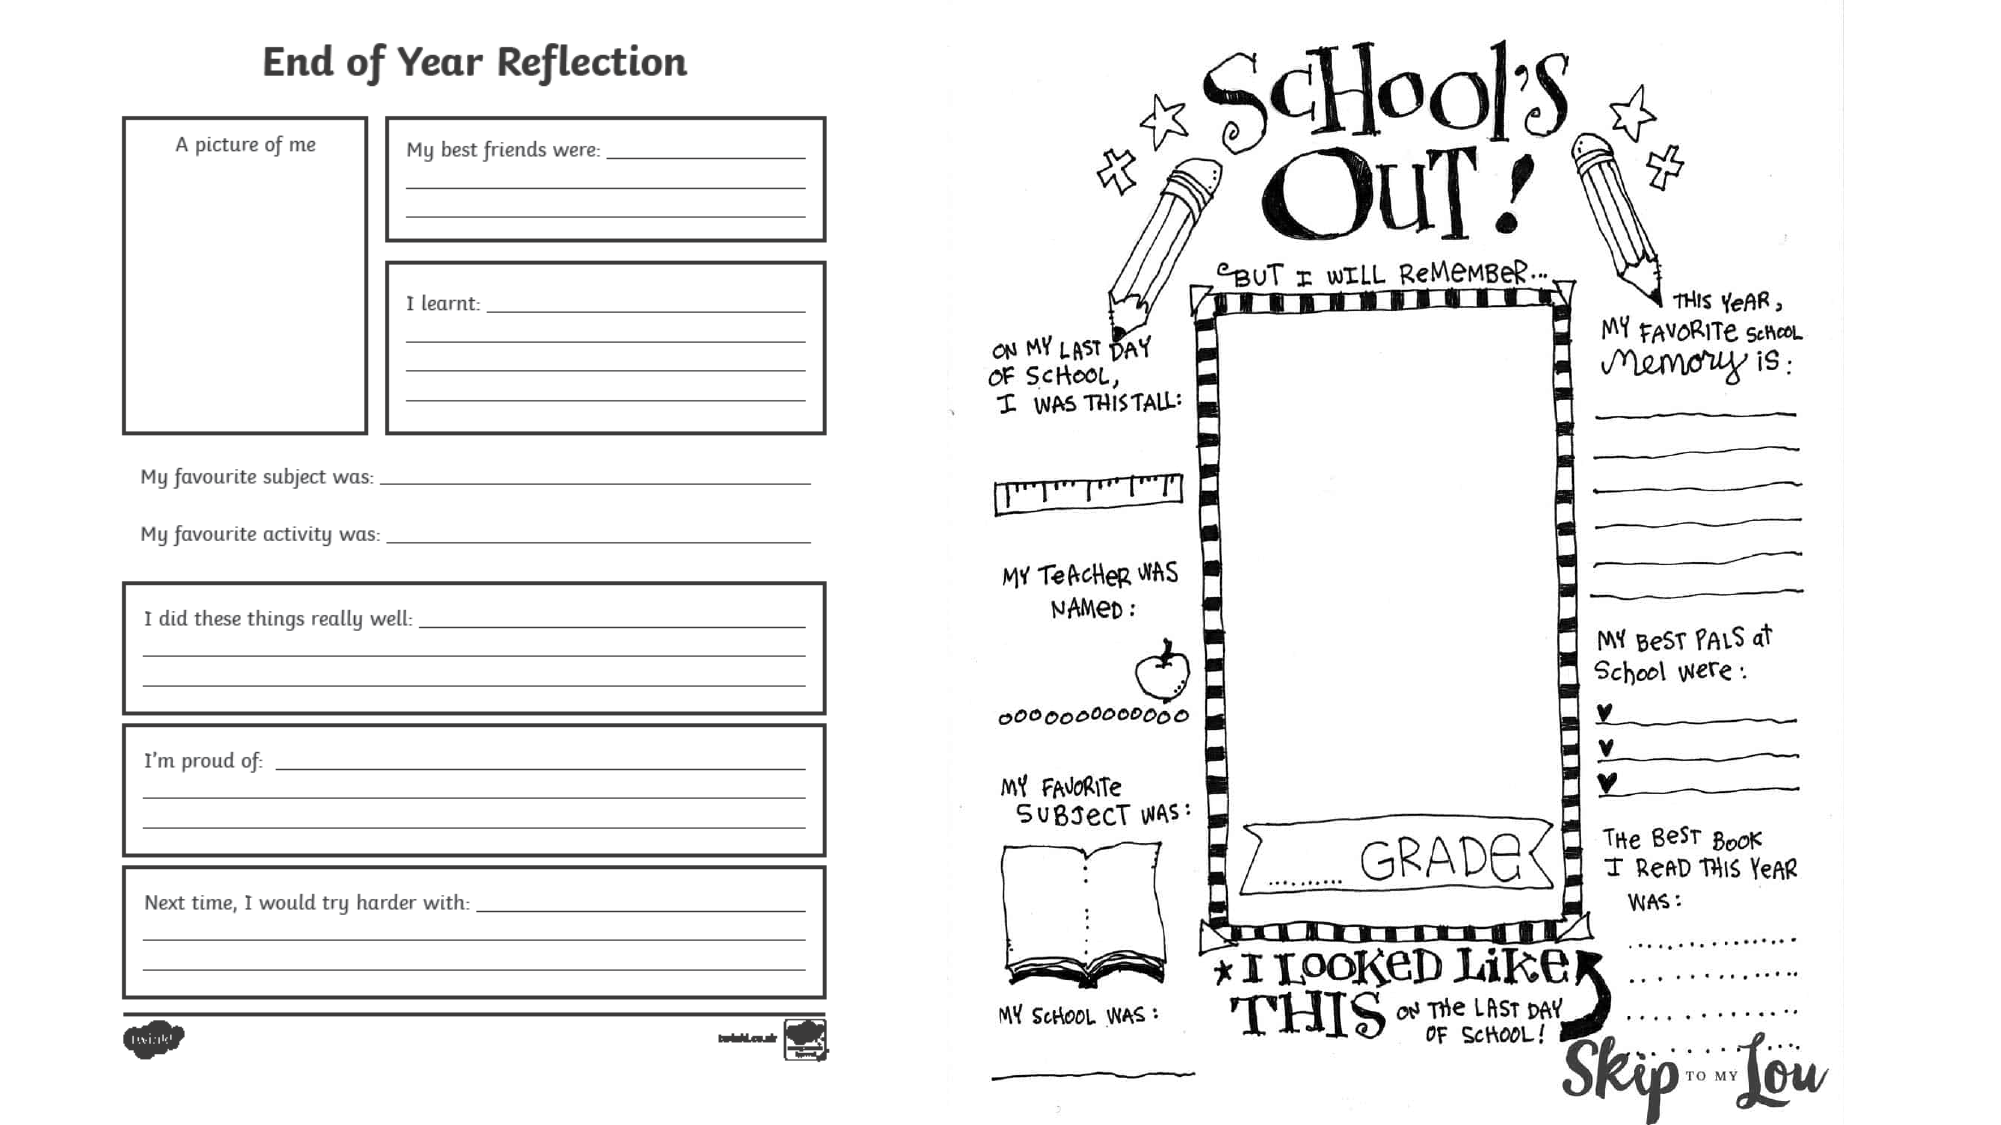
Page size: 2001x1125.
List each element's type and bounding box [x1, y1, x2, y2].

text_box [87, 0, 862, 1096]
picture [946, 0, 1844, 1125]
